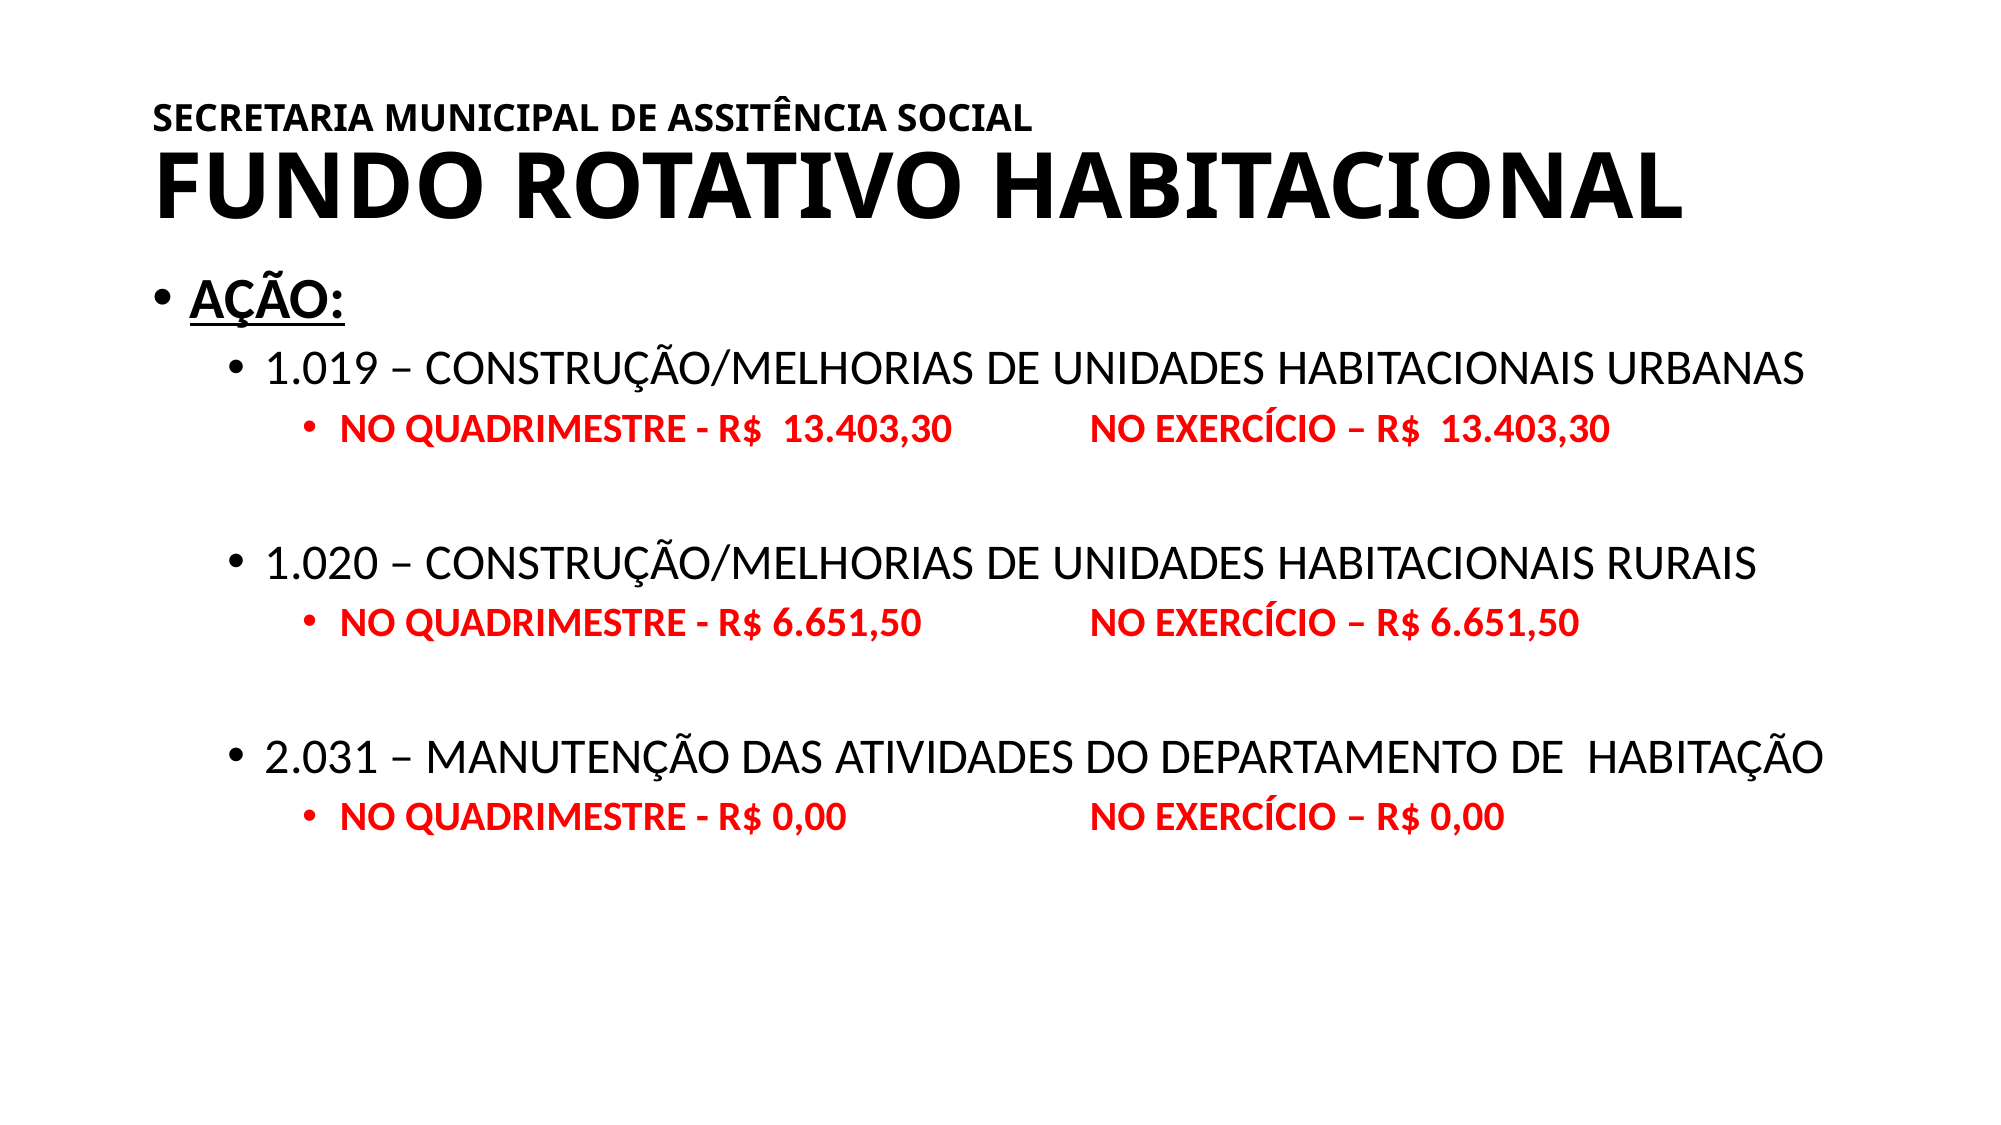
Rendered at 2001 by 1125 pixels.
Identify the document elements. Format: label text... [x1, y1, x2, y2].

title SECRETARIA MUNICIPAL DE ASSITÊNCIA SOCIAL FUNDO ROTATIVO HABITACIONAL [137, 59, 1863, 260]
list AÇÃO: 1.019 – CONSTRUÇÃO/MELHORIAS DE UNIDADES HABITACIONAIS URBANAS NO QUADRIMESTRE - R$ 13.403,30 NO EXERCÍCIO – R$ 13.403,30 1.020 – CONSTRUÇÃO/MELHORIAS DE UNIDADES HABITACIONAIS RURAIS NO QUADRIMESTRE - R$ 6.651,50 NO EXERCÍCIO – R$ 6.651,50 2.031 – MANUTENÇÃO DAS ATIVIDADES DO DEPARTAMENTO DE HABITAÇÃO NO QUADRIMESTRE - R$ 0,00 NO EXERCÍCIO – R$ 0,00 [137, 260, 1863, 919]
